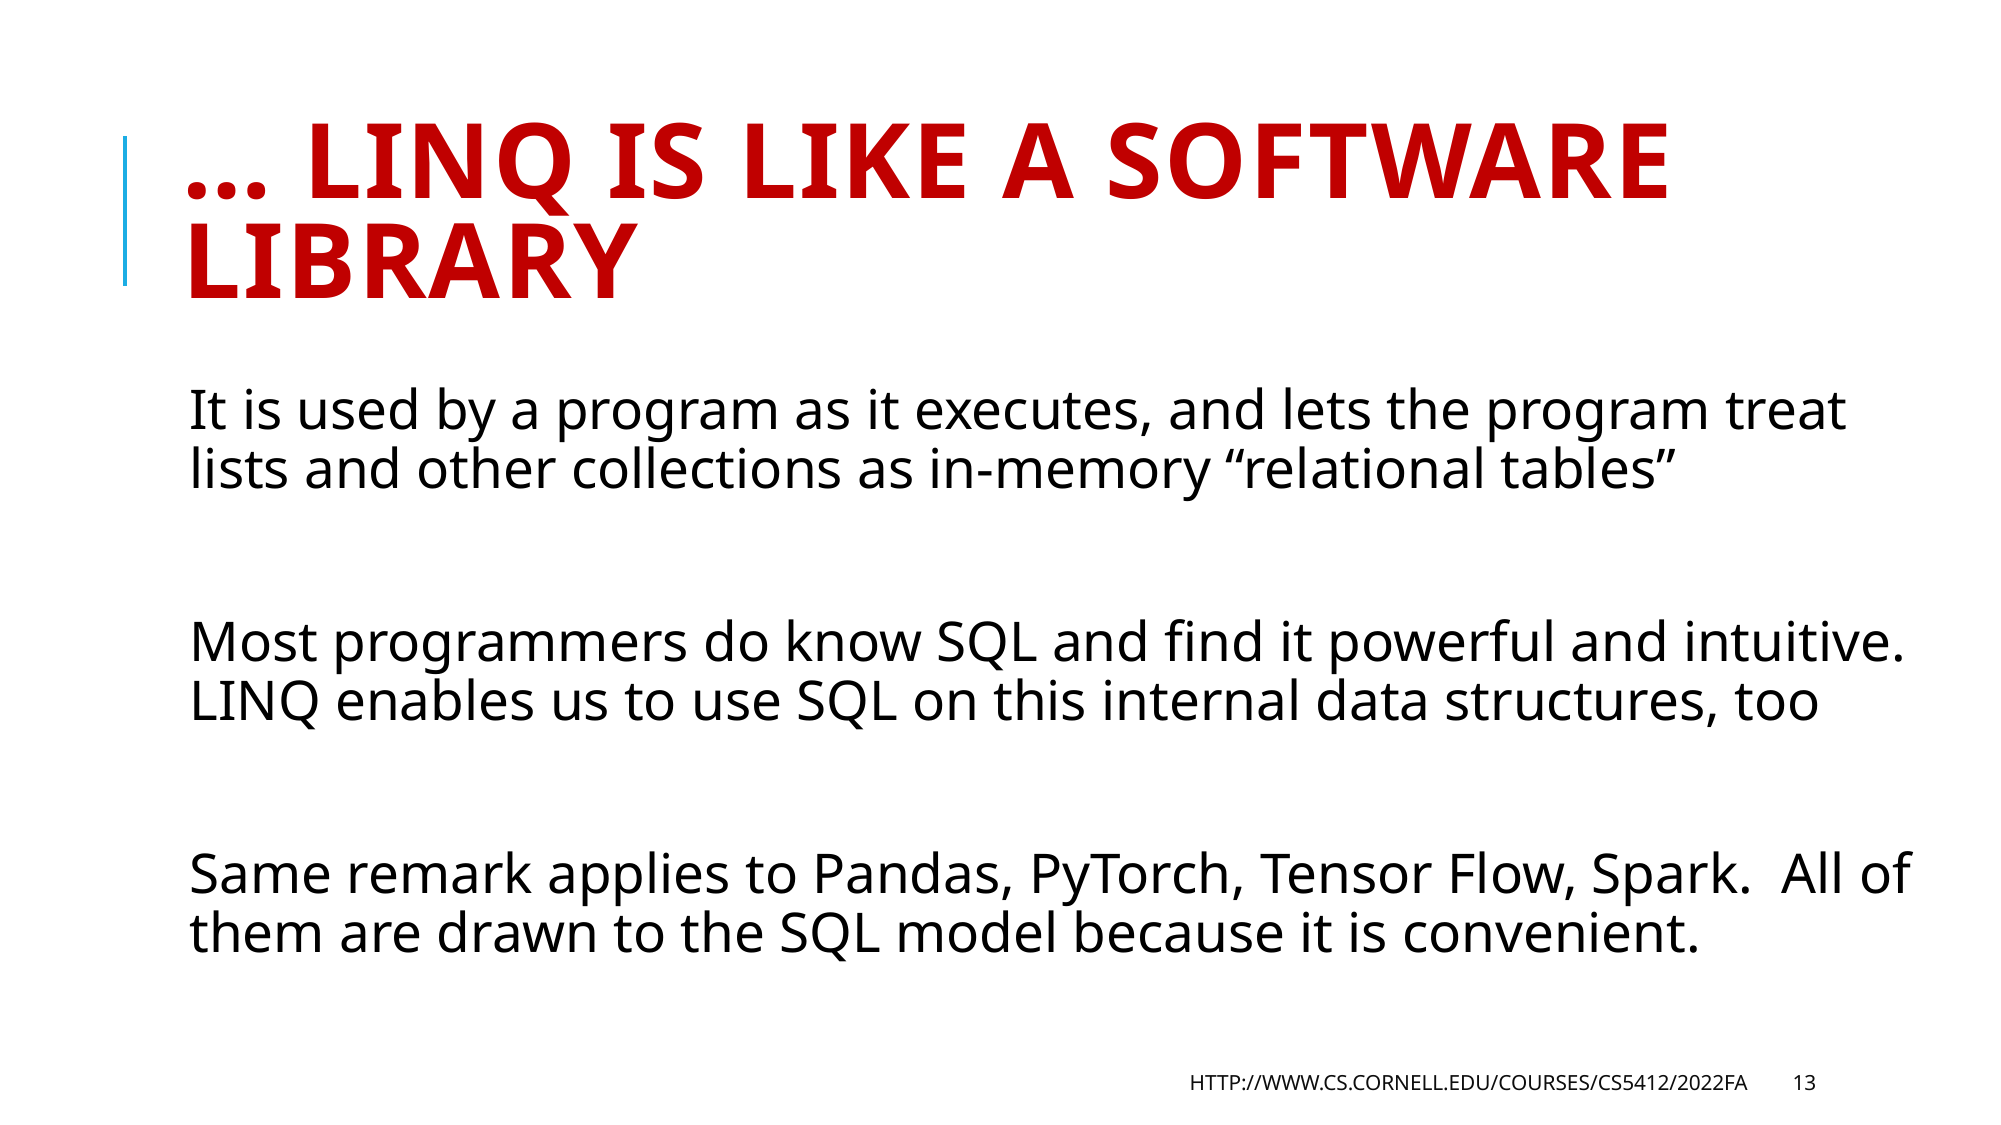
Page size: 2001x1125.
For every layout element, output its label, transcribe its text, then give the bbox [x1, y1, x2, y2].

title … LINQ is like a software library [168, 96, 1938, 342]
footer http://www.cs.cornell.edu/courses/cs5412/2022fa [794, 1061, 1763, 1107]
list It is used by a program as it executes, and lets the program treat lists and other collections as in-memory “relational tables” Most programmers do know SQL and find it powerful and intuitive. LINQ enables us to use SQL on this internal data structures, too Same remark applies to Pandas, PyTorch, Tensor Flow, Spark. All of them are drawn to the SQL model because it is convenient. [168, 375, 1938, 1035]
slide_number 13 [1777, 1061, 1938, 1107]
